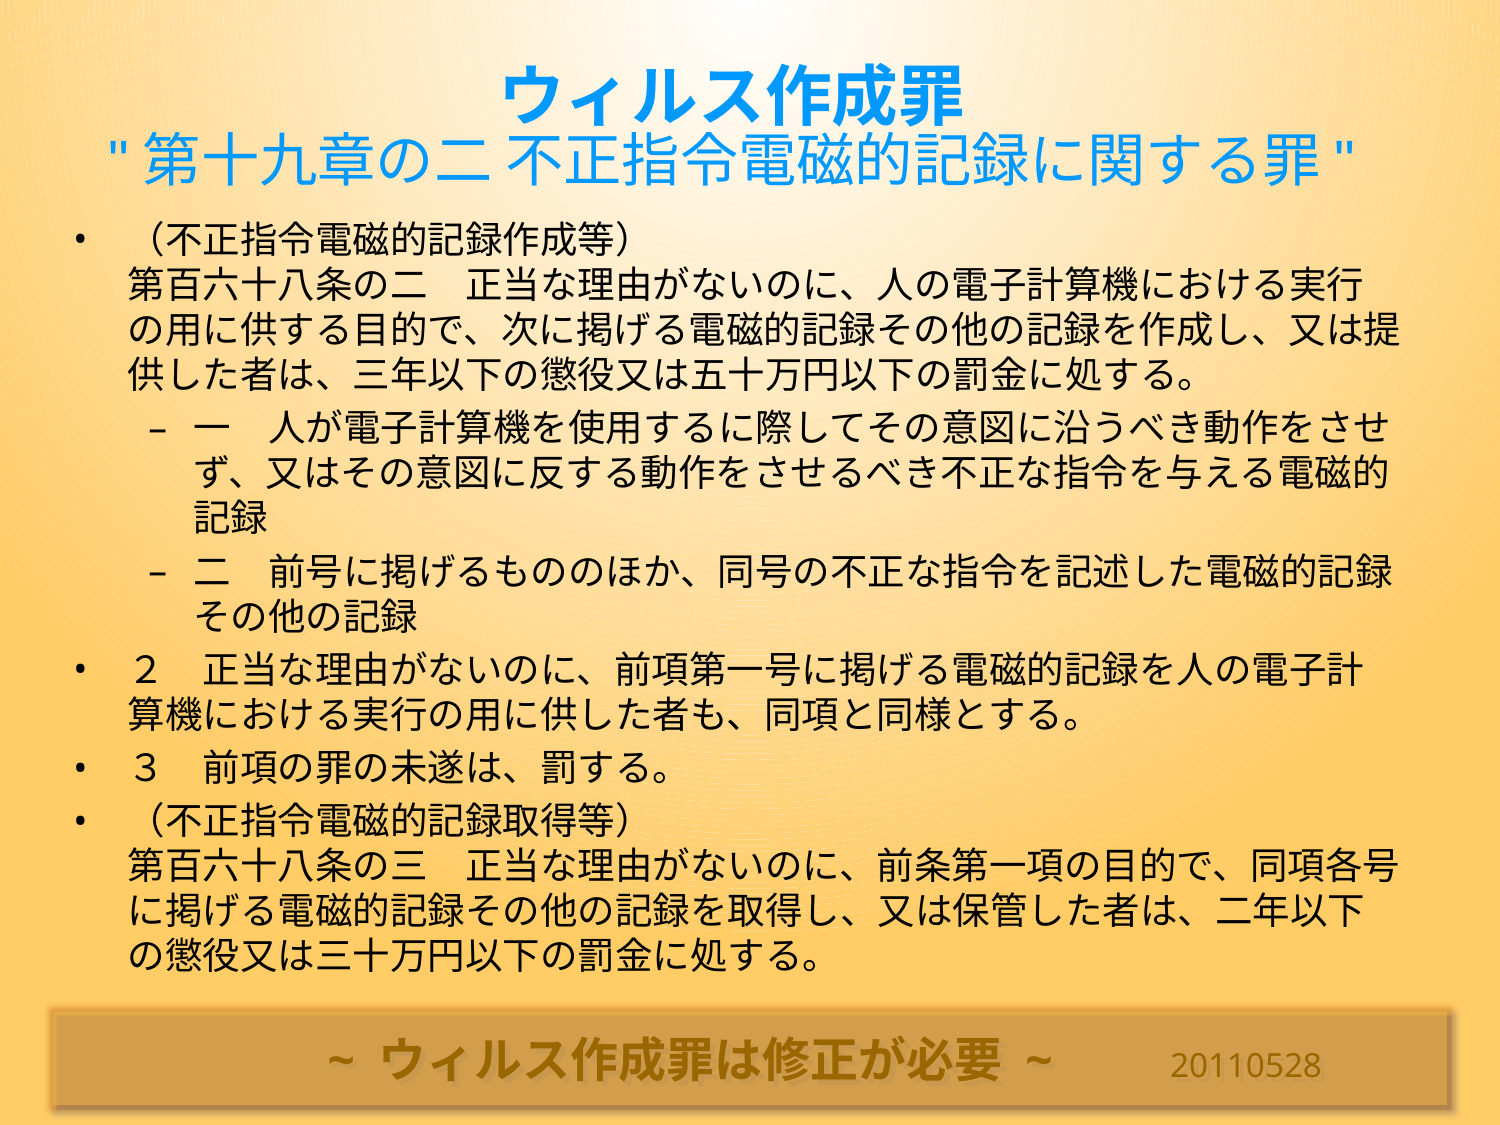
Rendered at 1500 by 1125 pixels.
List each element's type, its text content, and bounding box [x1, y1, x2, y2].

list （不正指令電磁的記録作成等） 第百六十八条の二 正当な理由がないのに、人の電子計算機における実行の用に供する目的で、次に掲げる電磁的記録その他の記録を作成し、又は提供した者は、三年以下の懲役又は五十万円以下の罰金に処する。 一 人が電子計算機を使用するに際してその意図に沿うべき動作をさせず、又はその意図に反する動作をさせるべき不正な指令を与える電磁的記録 二 前号に掲げるもののほか、同号の不正な指令を記述した電磁的記録その他の記録 ２ 正当な理由がないのに、前項第一号に掲げる電磁的記録を人の電子計算機における実行の用に供した者も、同項と同様とする。 ３ 前項の罪の未遂は、罰する。 （不正指令電磁的記録取得等） 第百六十八条の三 正当な理由がないのに、前条第一項の目的で、同項各号に掲げる電磁的記録その他の記録を取得し、又は保管した者は、二年以下の懲役又は三十万円以下の罰金に処する。 [58, 208, 1417, 984]
title ウィルス作成罪 "第十九章の二 不正指令電磁的記録に関する罪" [53, 42, 1411, 217]
